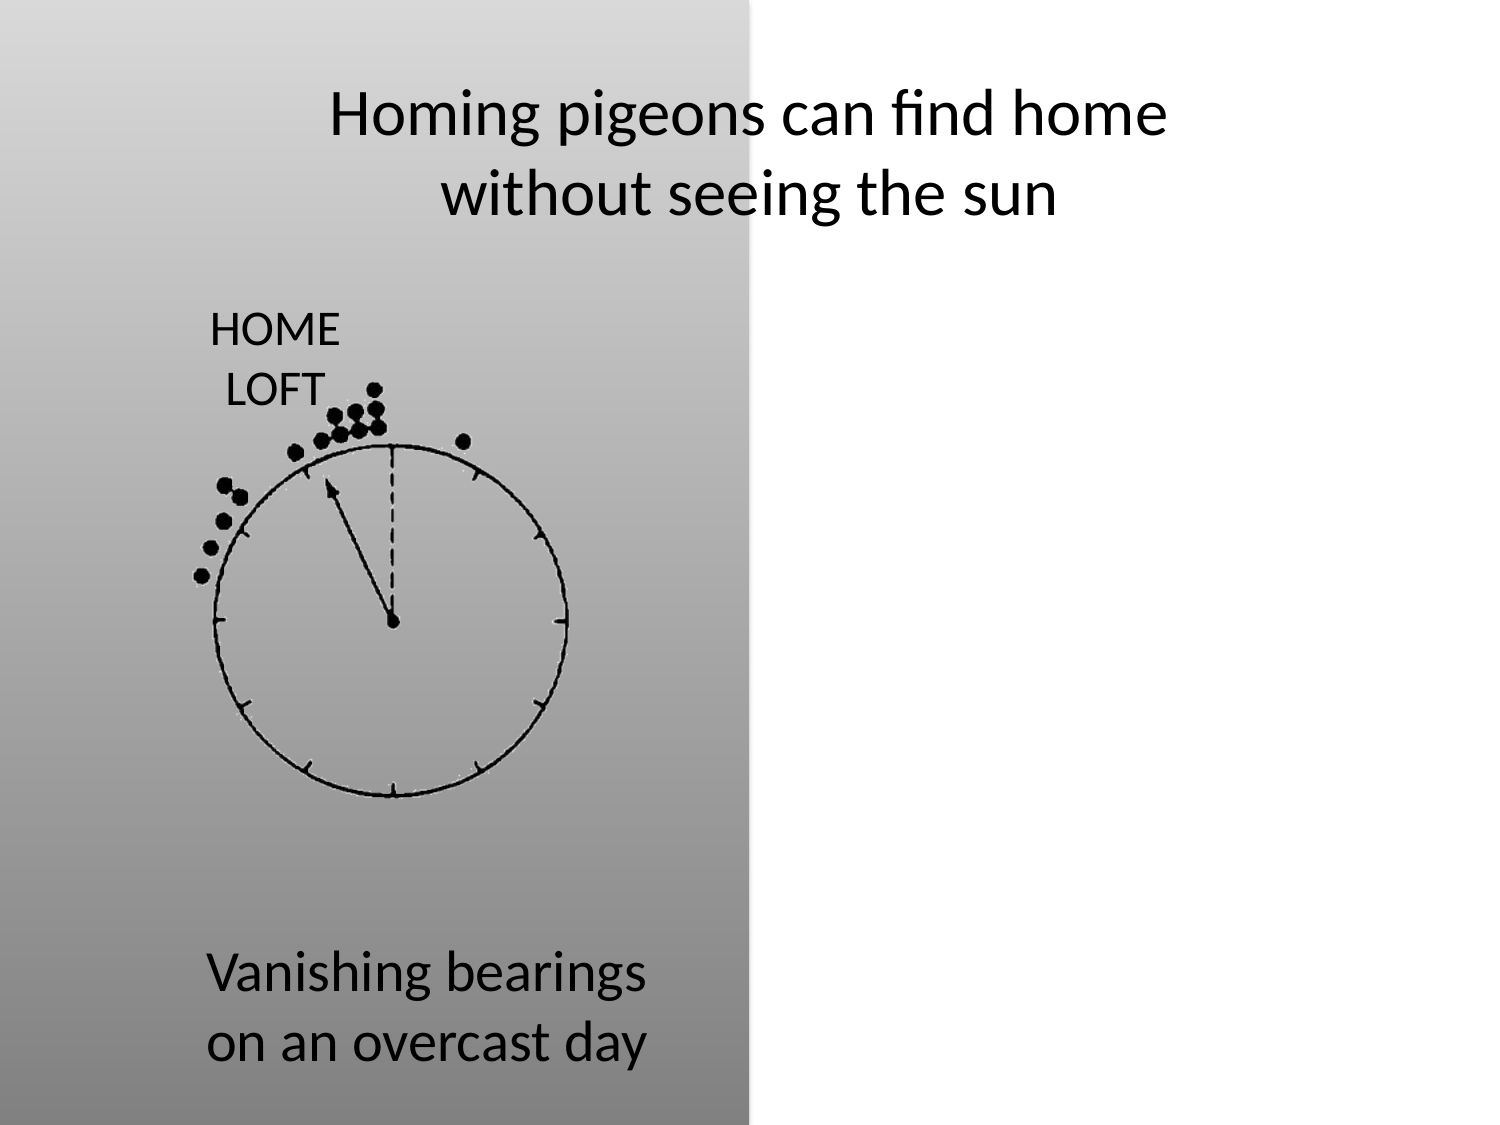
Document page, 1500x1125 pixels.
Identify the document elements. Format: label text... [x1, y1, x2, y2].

text_box [0, 0, 750, 1125]
text_box HOME LOFT [194, 287, 357, 378]
text_box Vanishing bearings on an overcast day [191, 926, 676, 1081]
text_box Homing pigeons can find home without seeing the sun [314, 61, 1184, 236]
picture [110, 379, 671, 853]
